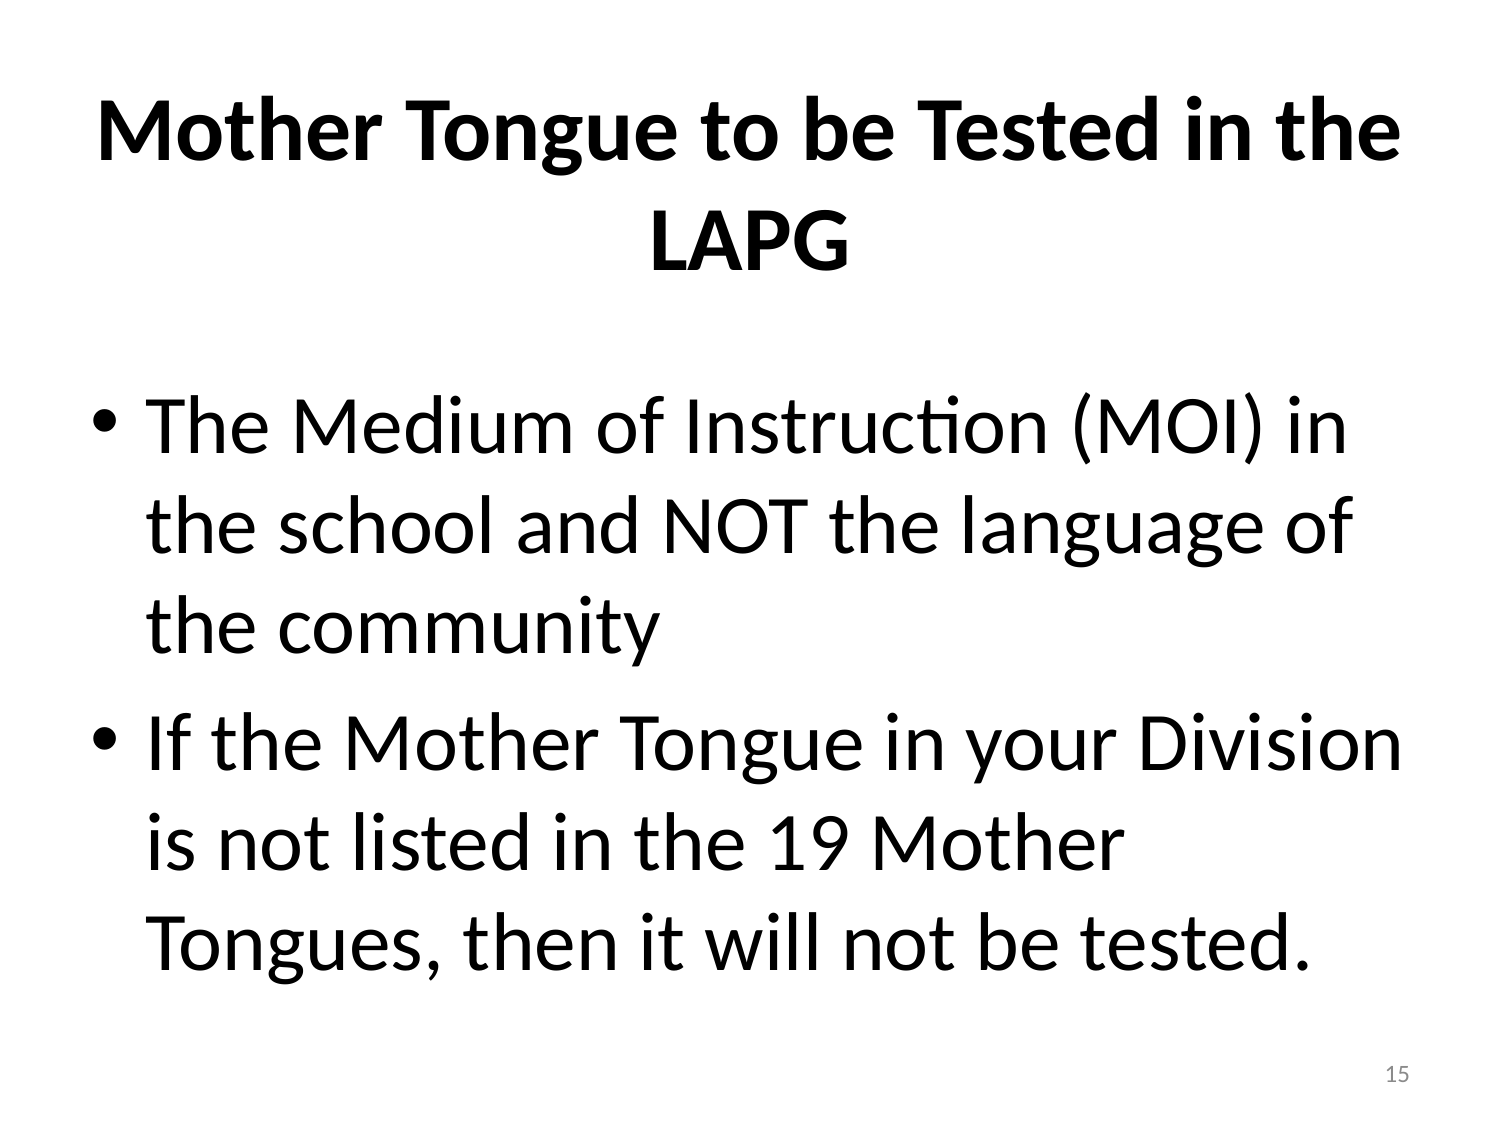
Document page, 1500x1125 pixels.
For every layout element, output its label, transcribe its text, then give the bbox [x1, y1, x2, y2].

list The Medium of Instruction (MOI) in the school and NOT the language of the community If the Mother Tongue in your Division is not listed in the 19 Mother Tongues, then it will not be tested. [75, 362, 1425, 1005]
slide_number 15 [1074, 1042, 1425, 1103]
title Mother Tongue to be Tested in the LAPG [75, 45, 1425, 313]
